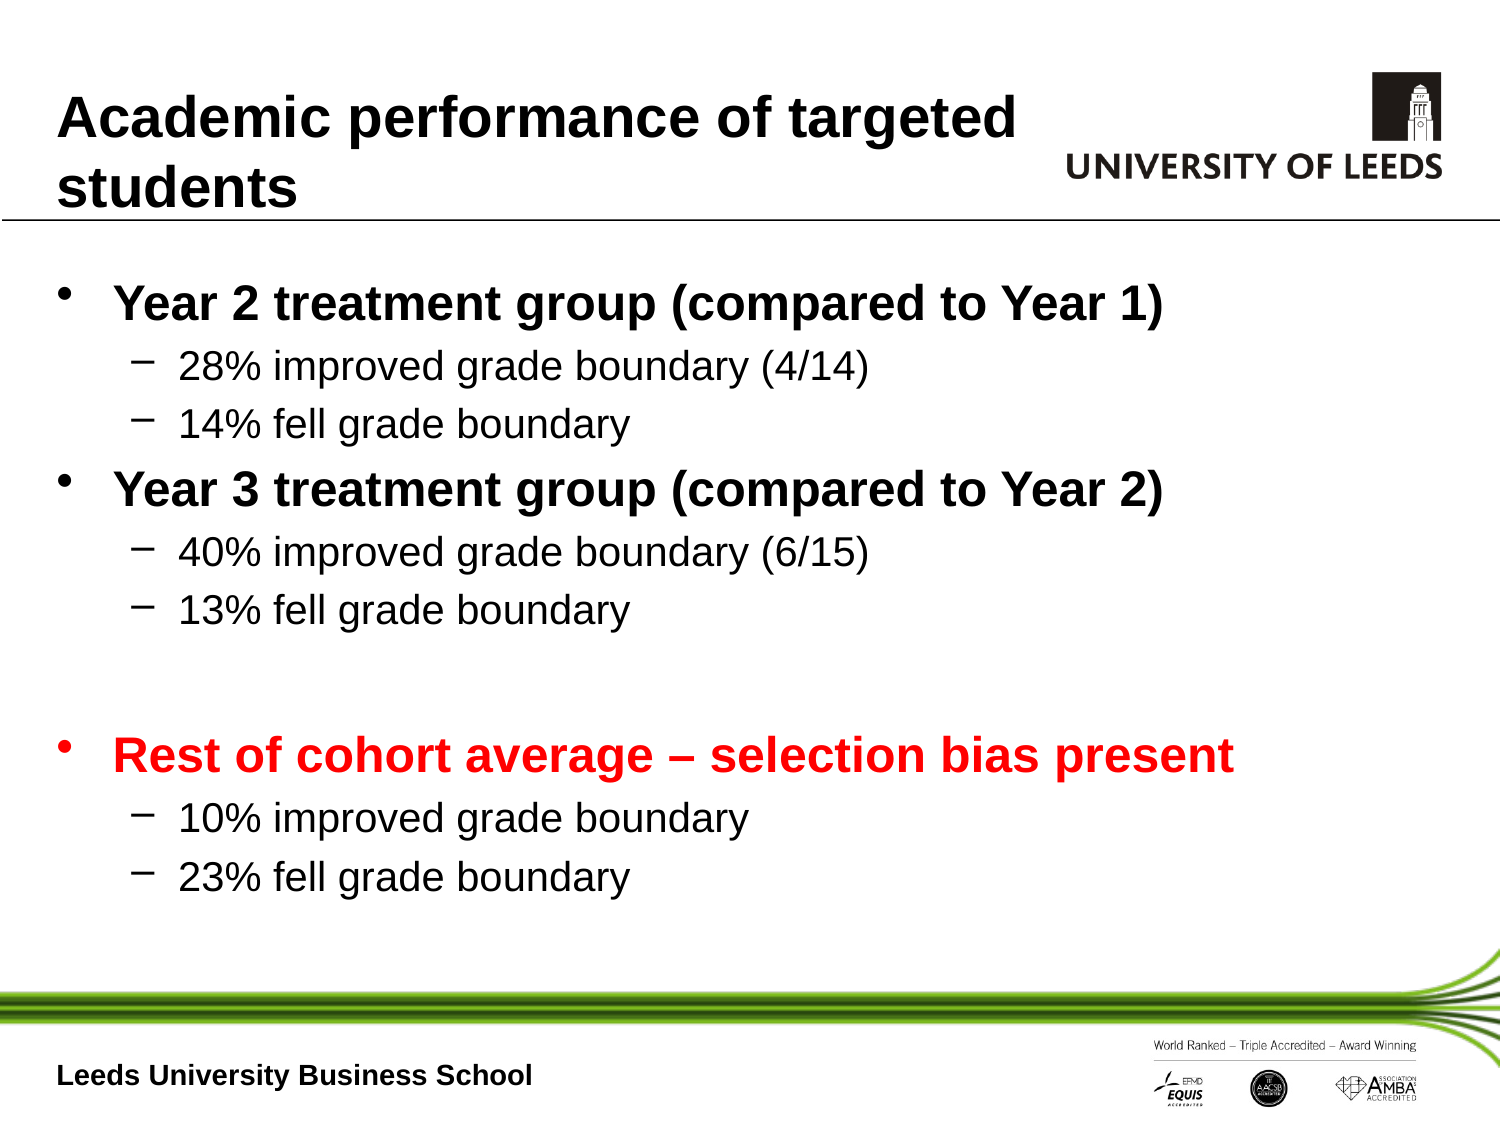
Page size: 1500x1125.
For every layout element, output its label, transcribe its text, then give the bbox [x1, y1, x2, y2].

picture [0, 948, 1500, 1109]
title Academic performance of targeted students [41, 67, 1060, 230]
picture [1067, 72, 1442, 179]
list Year 2 treatment group (compared to Year 1) 28% improved grade boundary (4/14) 14% fell grade boundary Year 3 treatment group (compared to Year 2) 40% improved grade boundary (6/15) 13% fell grade boundary Rest of cohort average – selection bias present 10% improved grade boundary 23% fell grade boundary [41, 262, 1392, 1005]
